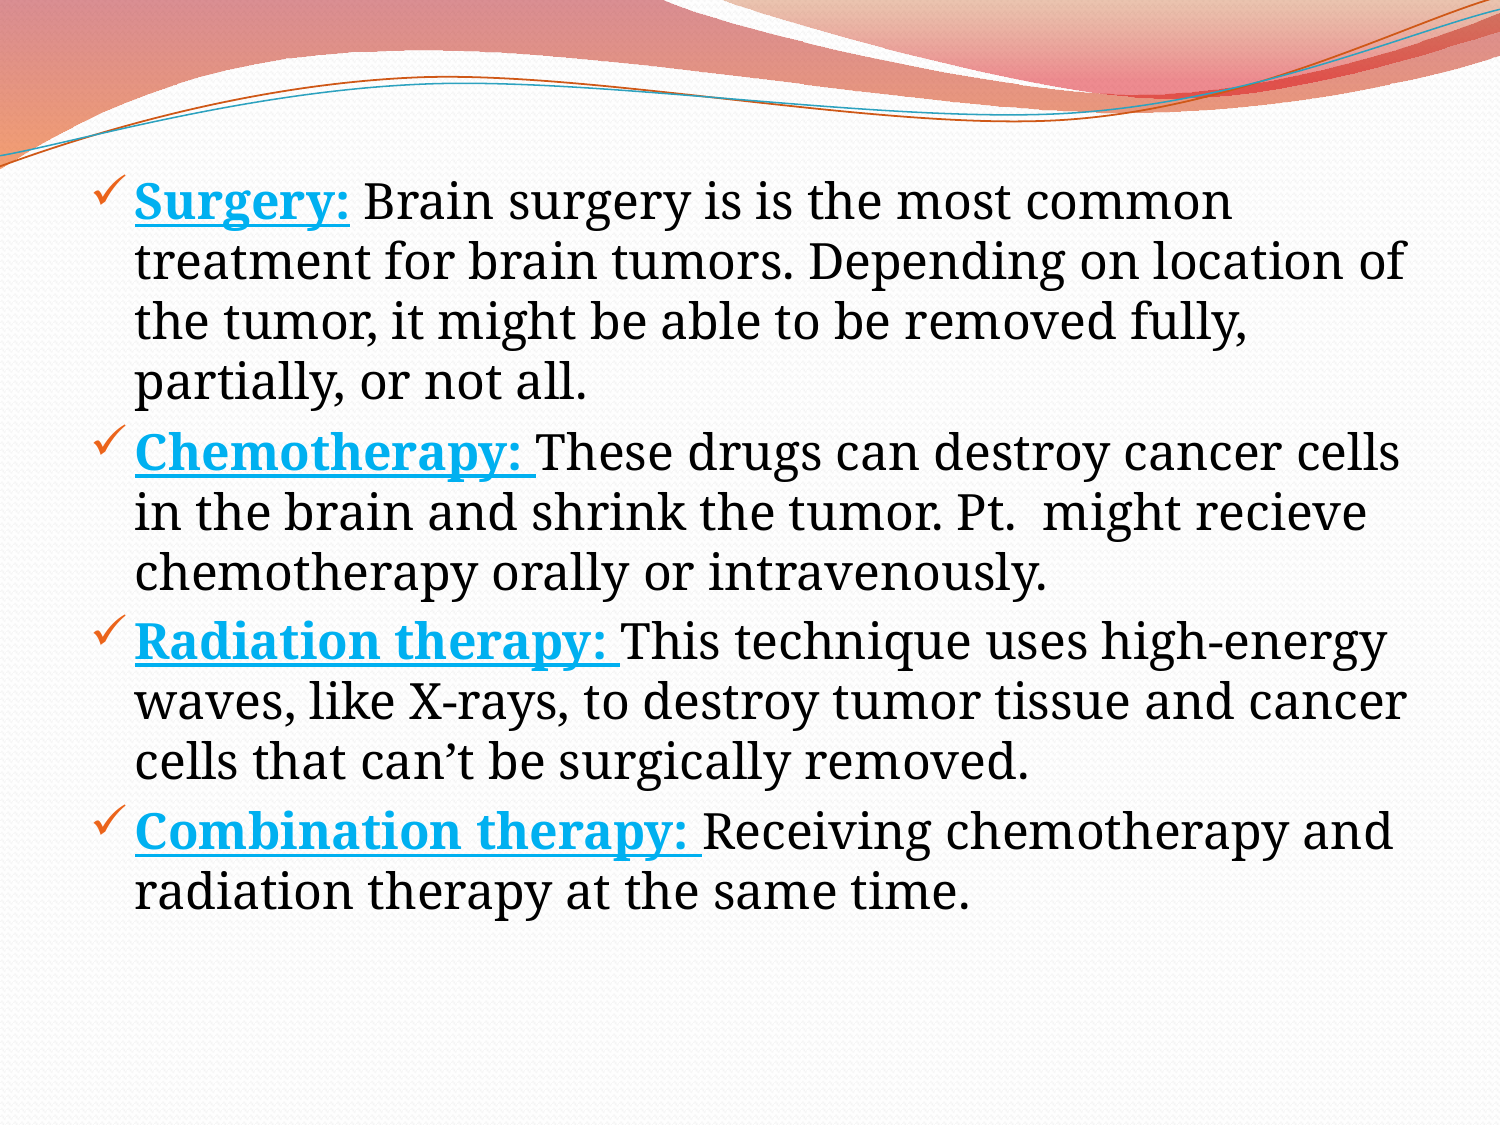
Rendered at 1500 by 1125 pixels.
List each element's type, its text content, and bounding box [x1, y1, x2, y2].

list Surgery: Brain surgery is is the most common treatment for brain tumors. Depending on location of the tumor, it might be able to be removed fully, partially, or not all. Chemotherapy: These drugs can destroy cancer cells in the brain and shrink the tumor. Pt. might recieve chemotherapy orally or intravenously. Radiation therapy: This technique uses high-energy waves, like X-rays, to destroy tumor tissue and cancer cells that can’t be surgically removed. Combination therapy: Receiving chemotherapy and radiation therapy at the same time. [75, 162, 1425, 1050]
